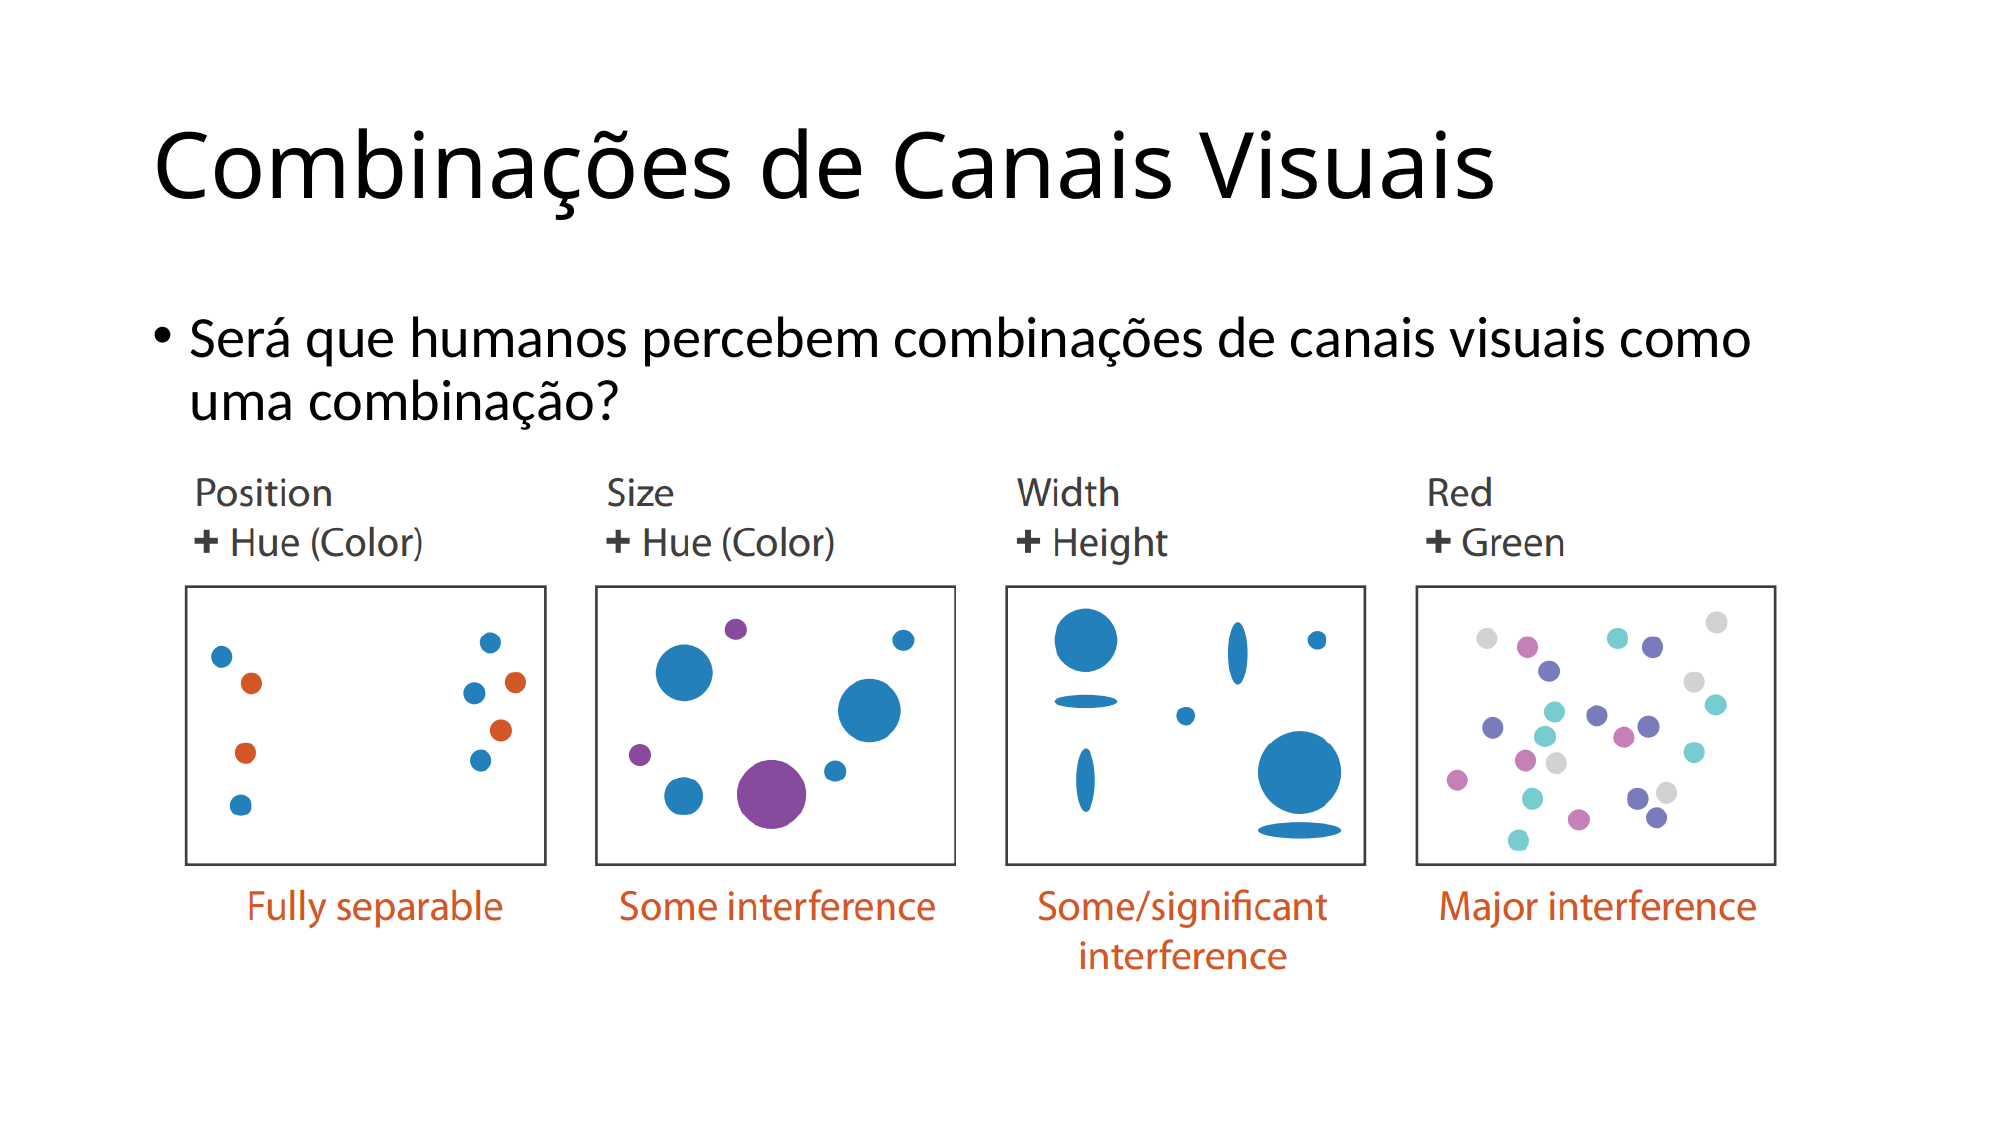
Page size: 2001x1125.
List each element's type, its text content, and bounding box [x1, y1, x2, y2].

list Será que humanos percebem combinações de canais visuais como uma combinação? [137, 299, 1863, 1014]
picture [184, 459, 1795, 993]
title Combinações de Canais Visuais [137, 59, 1863, 278]
